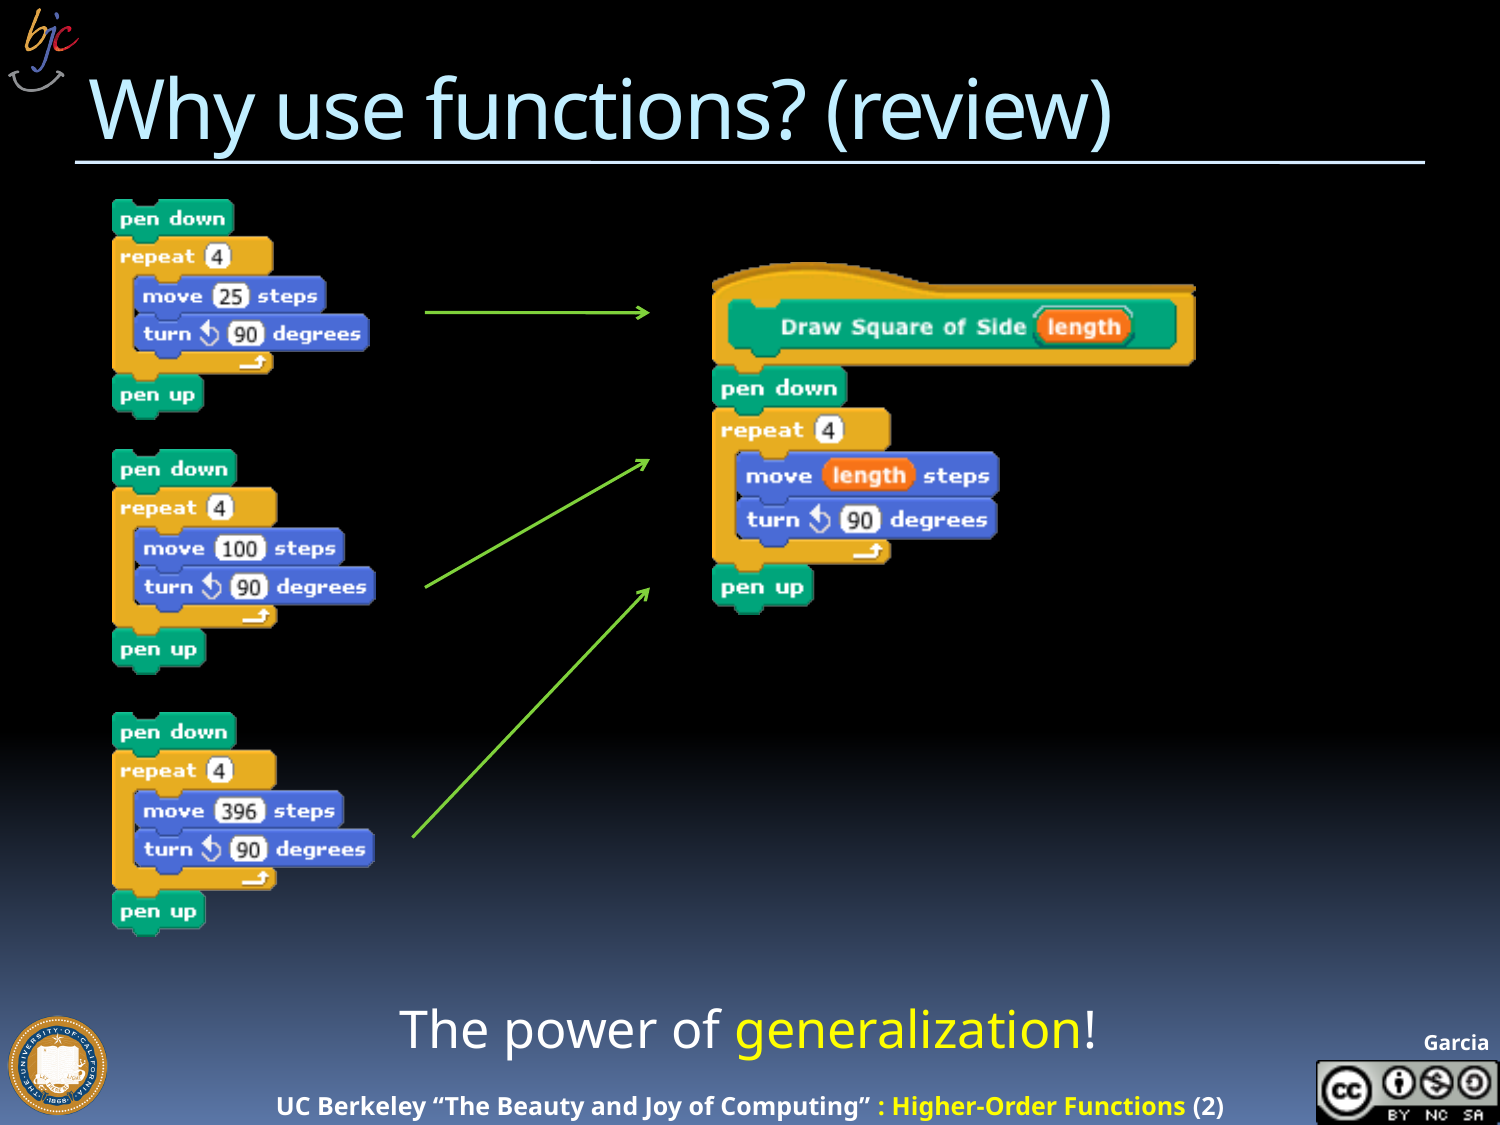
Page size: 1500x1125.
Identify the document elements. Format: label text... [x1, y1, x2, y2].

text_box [424, 458, 651, 585]
title Why use functions? (review) [75, 37, 1425, 163]
picture [7, 1015, 108, 1116]
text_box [405, 593, 657, 832]
picture [8, 8, 79, 92]
text_box The power of generalization! [306, 986, 1191, 1059]
picture [1316, 1060, 1500, 1125]
picture [711, 261, 1197, 615]
picture [112, 449, 377, 676]
picture [111, 199, 370, 420]
picture [112, 711, 376, 938]
